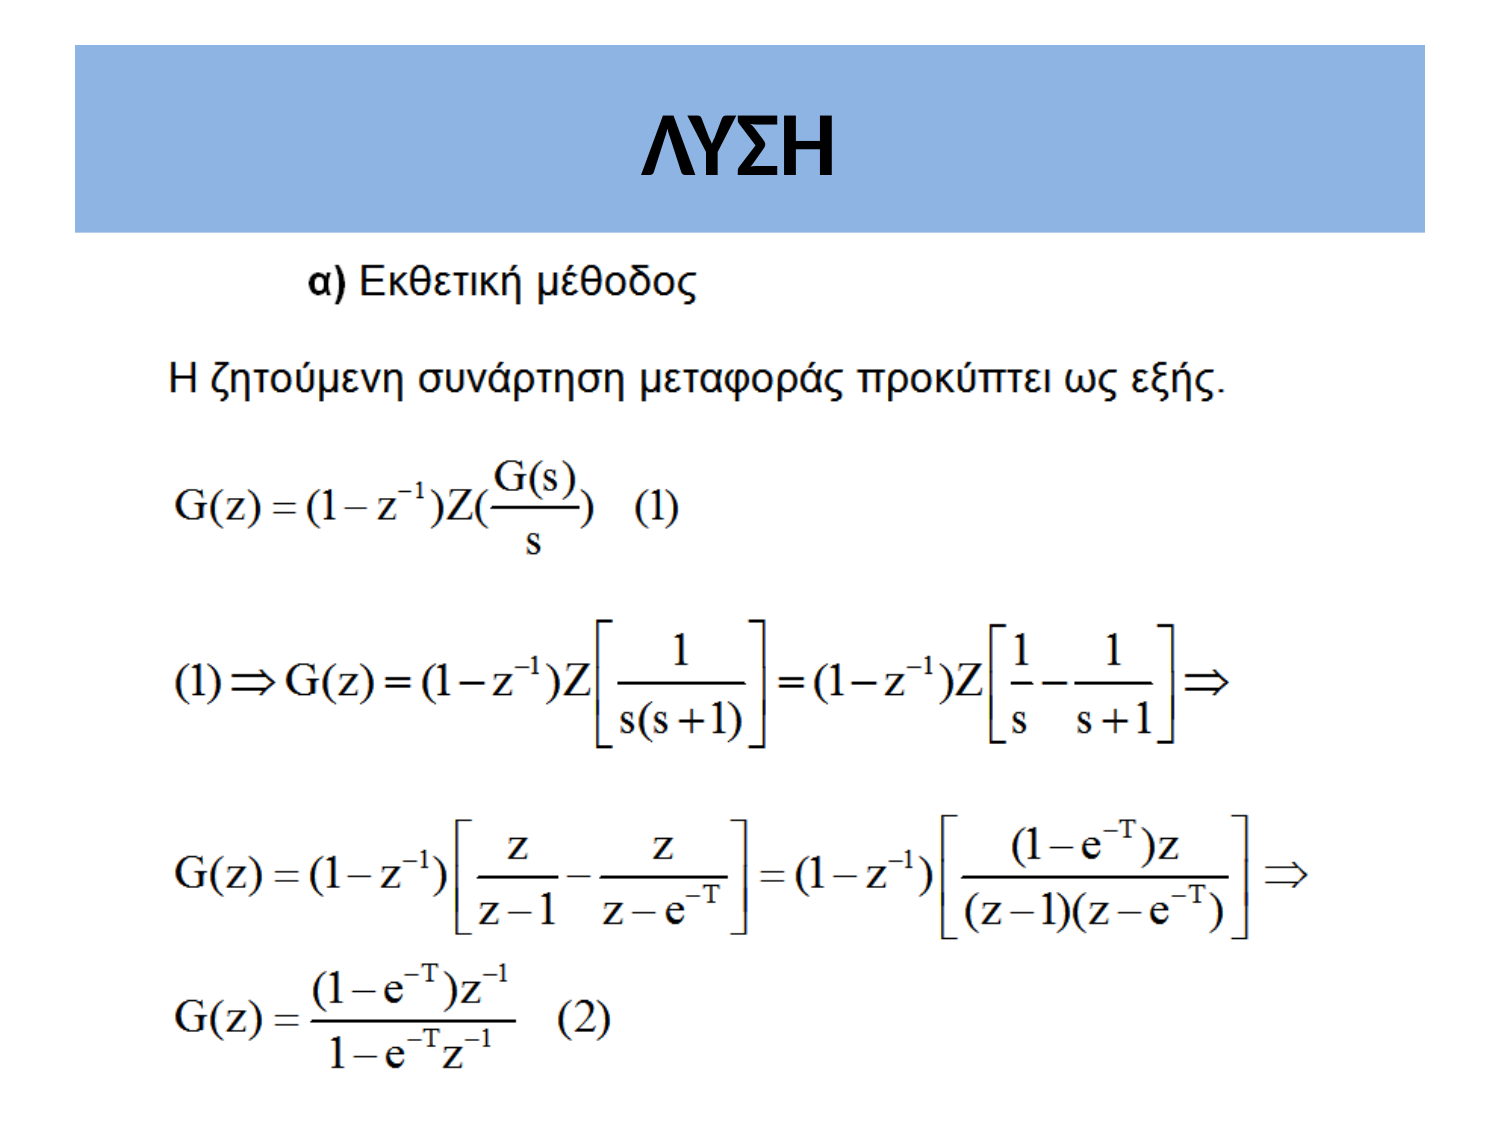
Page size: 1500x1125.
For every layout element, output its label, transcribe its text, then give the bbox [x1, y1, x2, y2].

title ΛΥΣΗ [75, 45, 1425, 233]
picture [147, 247, 1341, 1091]
